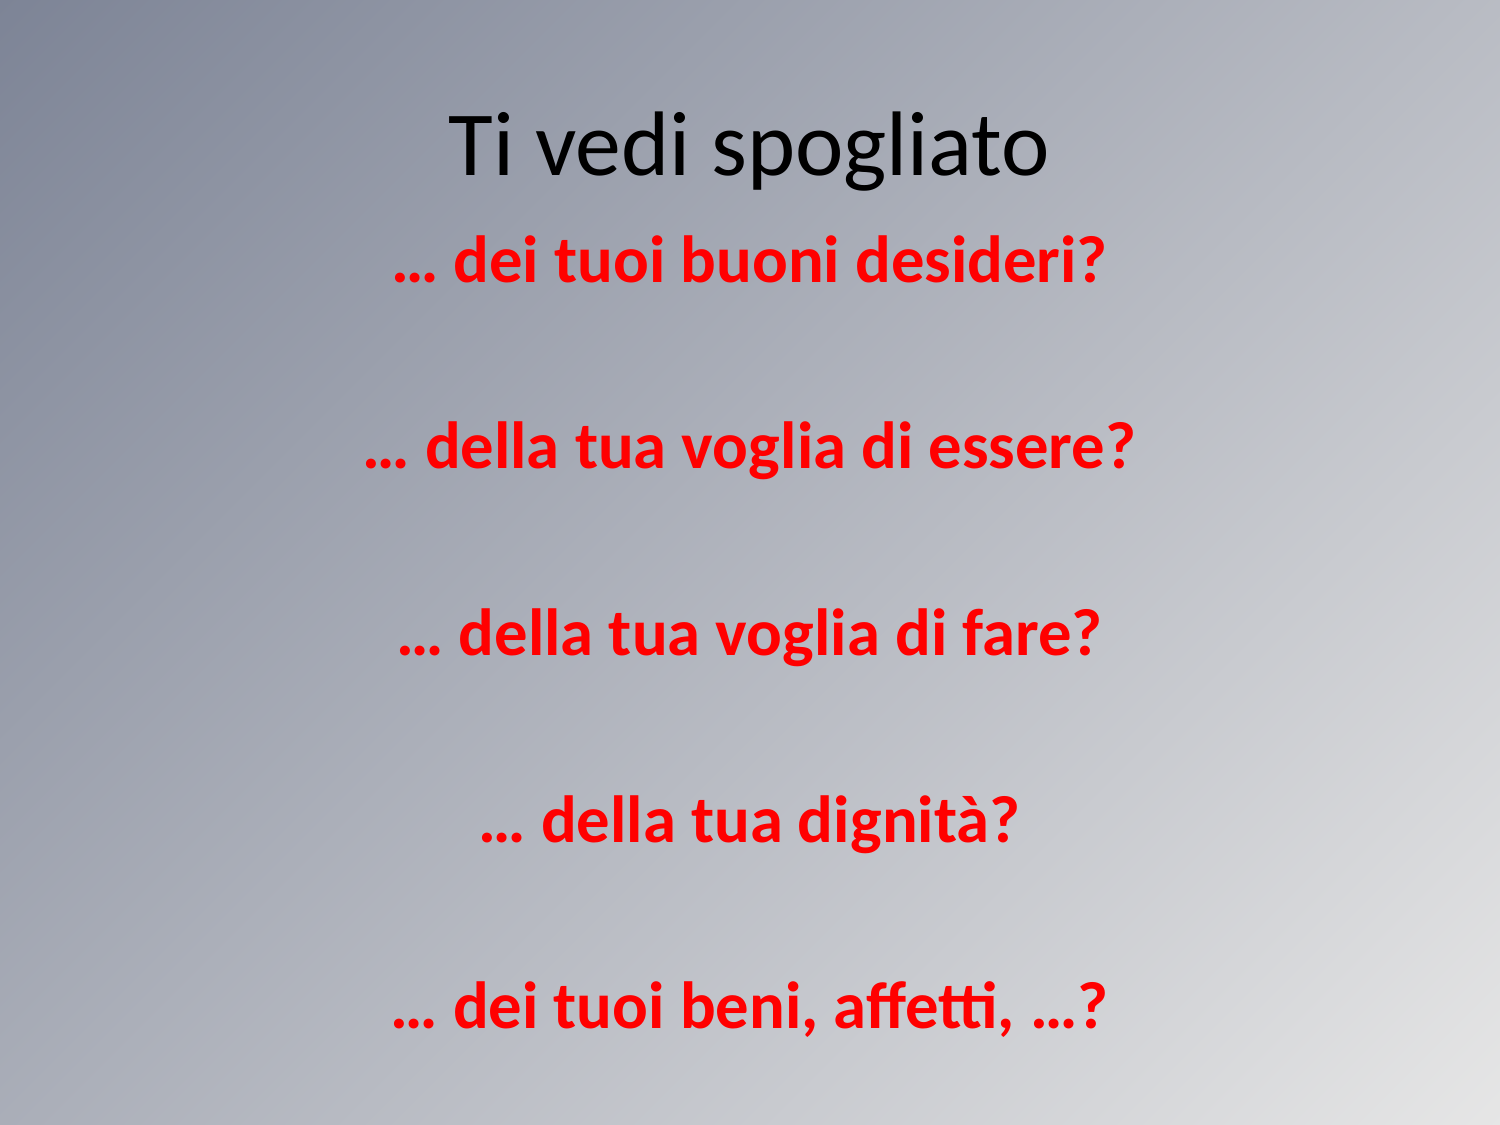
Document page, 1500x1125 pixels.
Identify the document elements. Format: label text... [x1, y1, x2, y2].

list … dei tuoi buoni desideri? … della tua voglia di essere? … della tua voglia di fare? … della tua dignità? … dei tuoi beni, affetti, …? [75, 208, 1425, 1005]
title Ti vedi spogliato [75, 45, 1425, 208]
